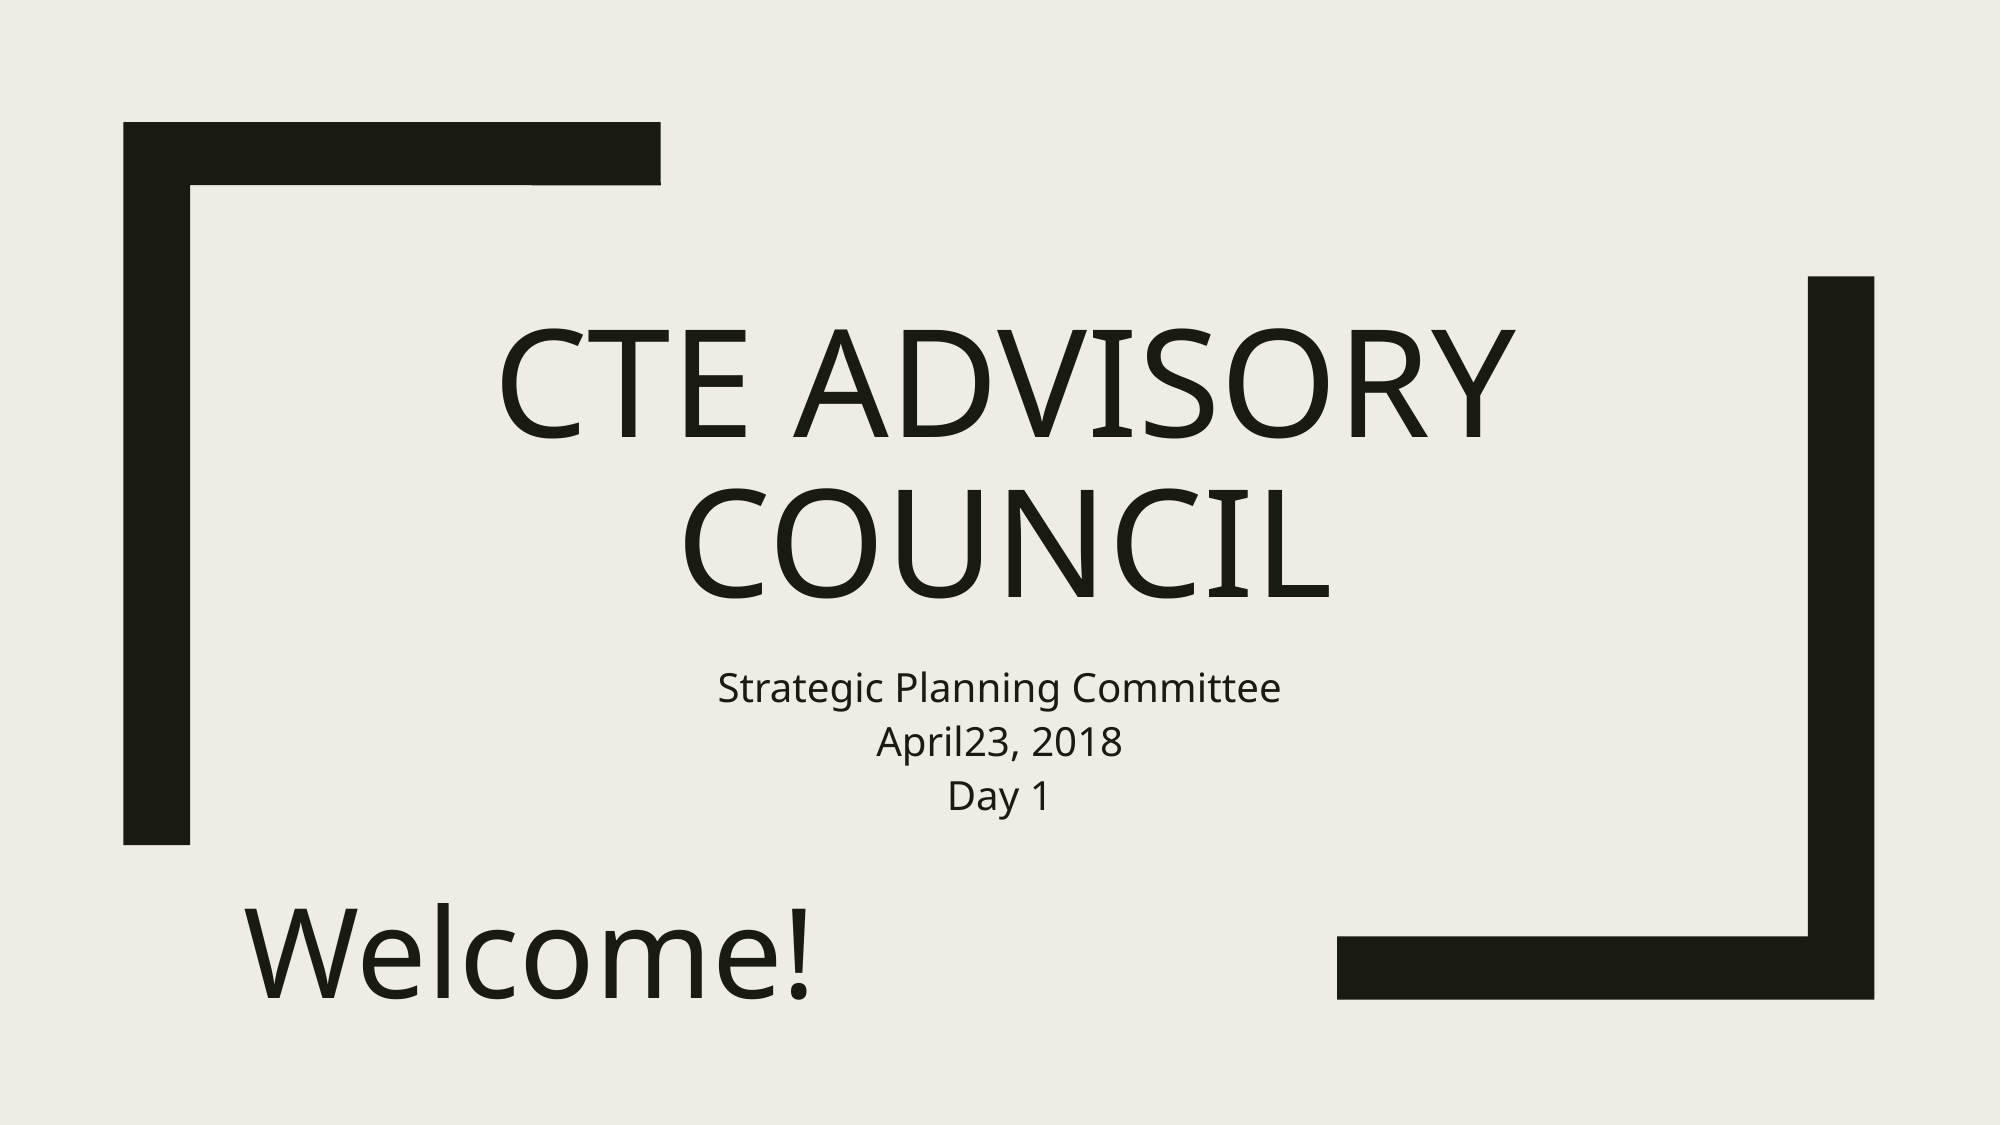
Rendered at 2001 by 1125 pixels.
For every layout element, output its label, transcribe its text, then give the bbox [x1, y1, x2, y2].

subtitle Strategic Planning Committee April23, 2018 Day 1 [439, 649, 1561, 828]
text_box Welcome! [90, 848, 970, 1077]
title CTE Advisory Council [213, 293, 1797, 638]
